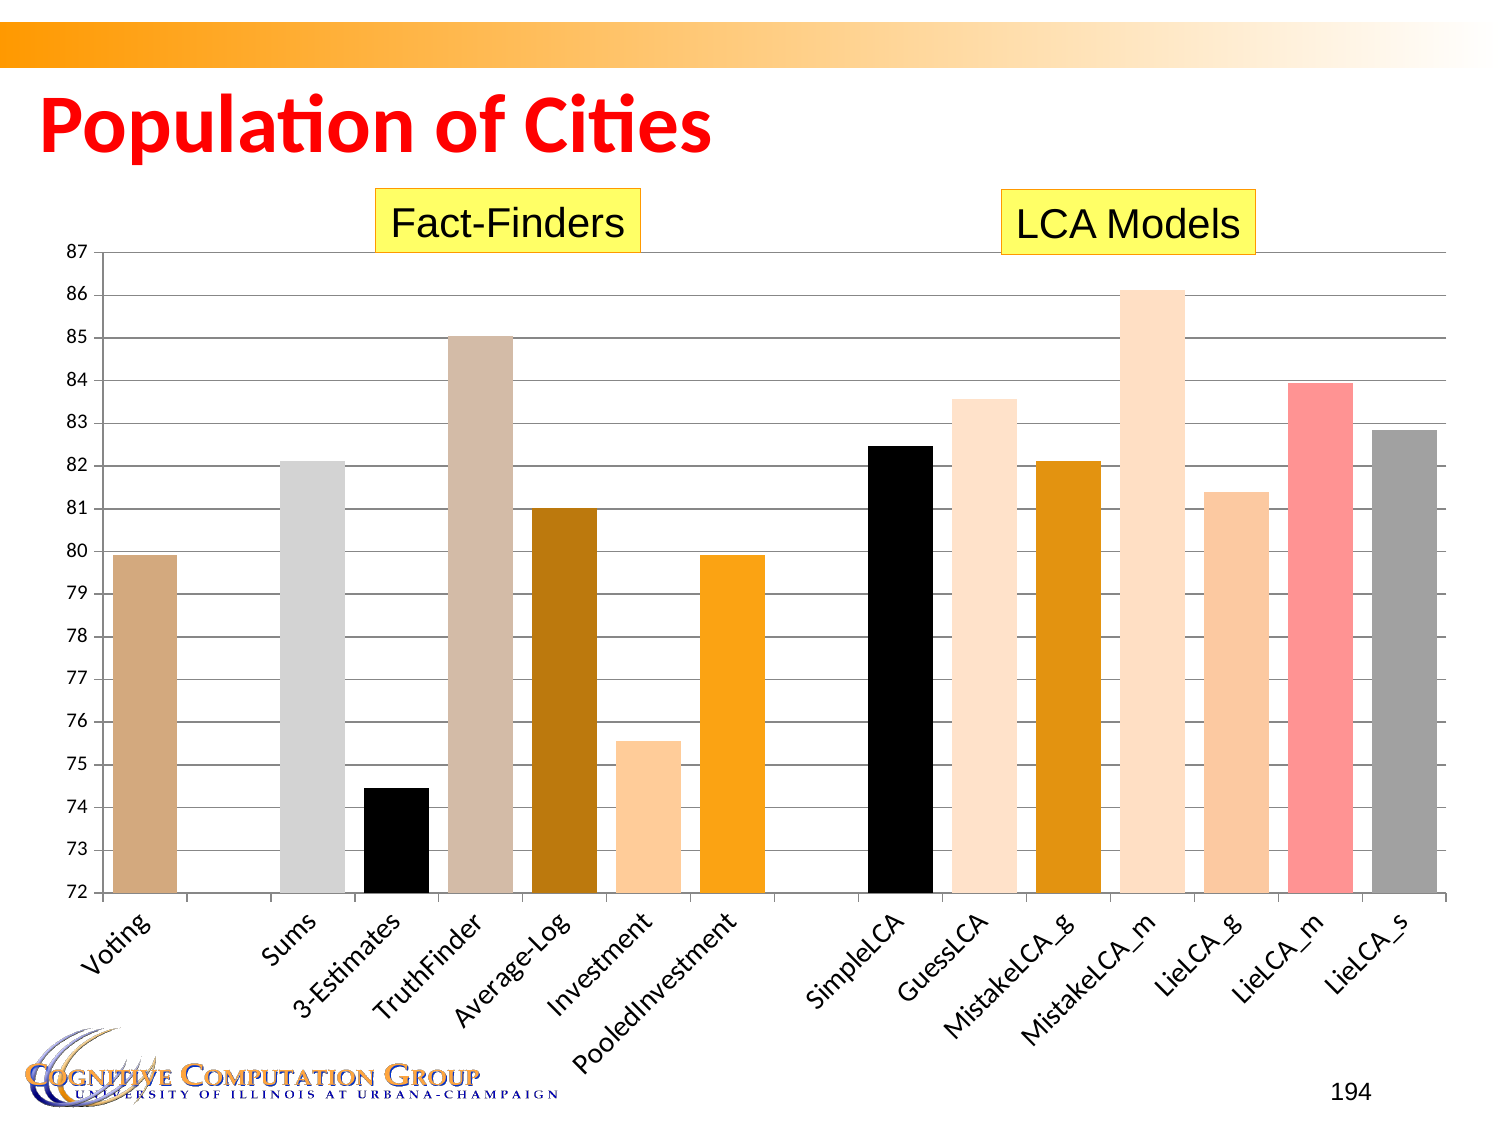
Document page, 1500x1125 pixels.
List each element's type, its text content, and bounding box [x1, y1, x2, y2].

text_box LCA Models [1001, 189, 1256, 223]
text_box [826, 22, 831, 67]
title Population of Cities [24, 75, 1375, 163]
picture [17, 1024, 563, 1113]
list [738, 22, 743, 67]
text_box 1.25 [650, 22, 654, 67]
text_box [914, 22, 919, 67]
text_box Fact-Finders [375, 188, 641, 223]
chart [37, 224, 1476, 1101]
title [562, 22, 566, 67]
